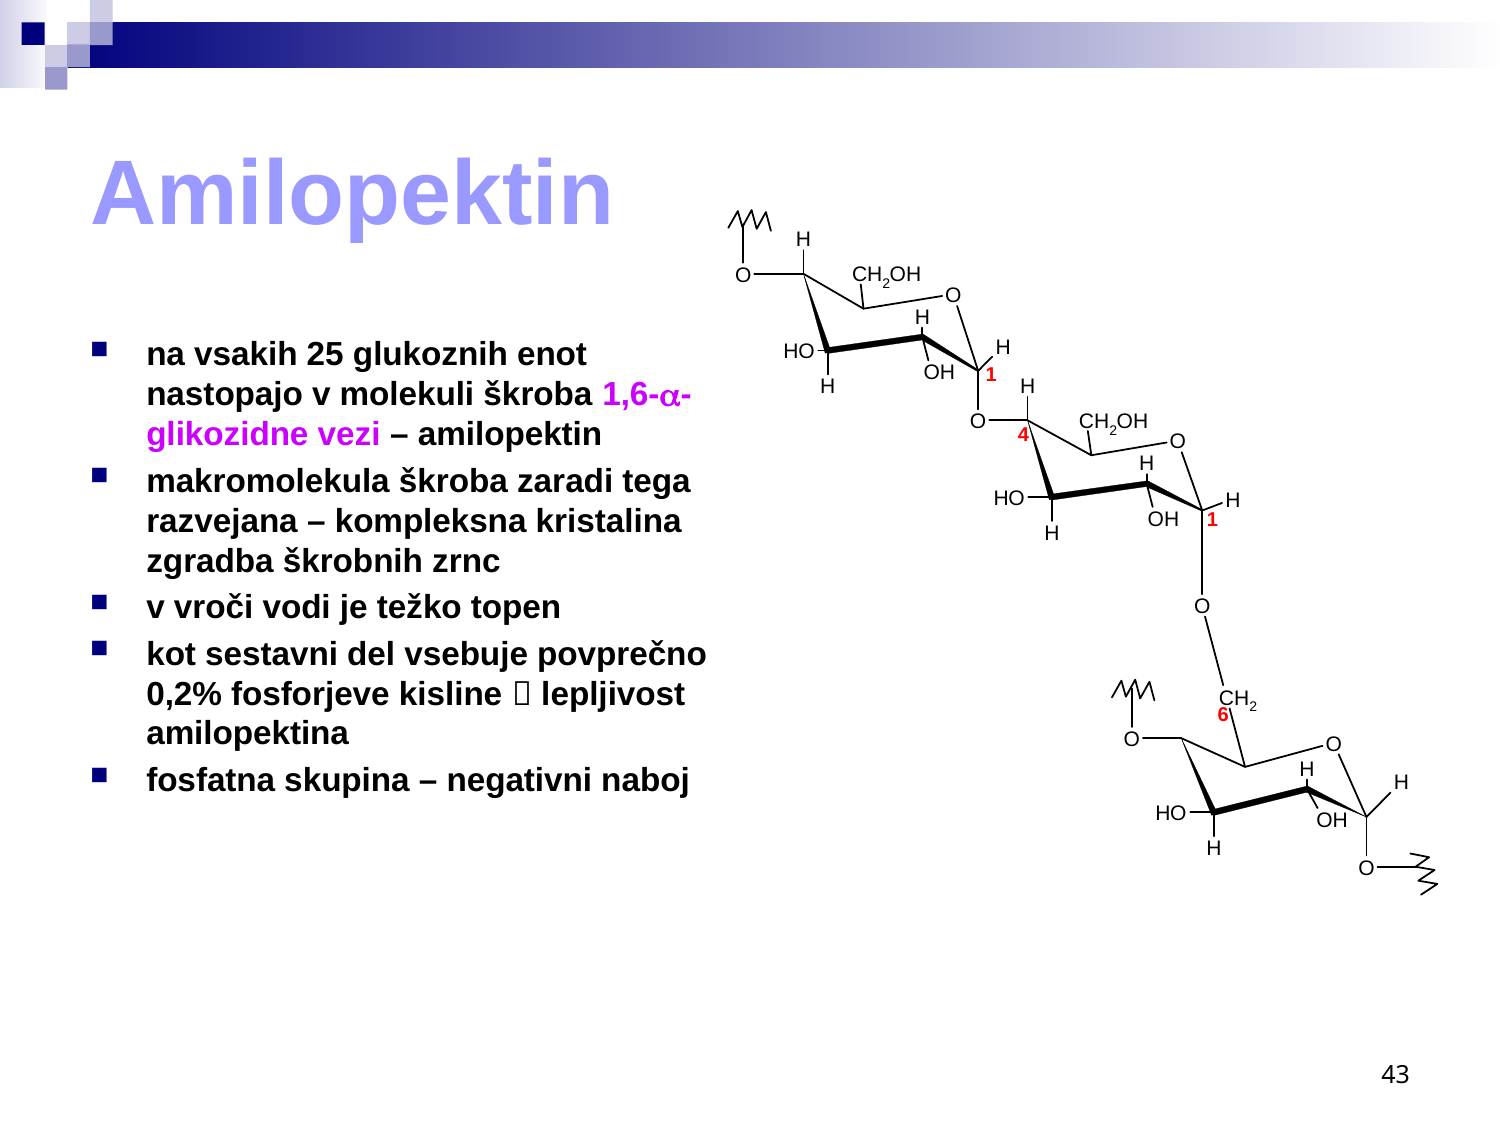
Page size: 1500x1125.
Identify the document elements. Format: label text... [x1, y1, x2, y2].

list na vsakih 25 glukoznih enot nastopajo v molekuli škroba 1,6--glikozidne vezi – amilopektin makromolekula škroba zaradi tega razvejana – kompleksna kristalina zgradba škrobnih zrnc v vroči vodi je težko topen kot sestavni del vsebuje povprečno 0,2% fosforjeve kisline  lepljivost amilopektina fosfatna skupina – negativni naboj [75, 324, 738, 963]
slide_number 43 [1074, 1025, 1425, 1100]
title Amilopektin [75, 75, 1425, 300]
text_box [714, 196, 1454, 911]
